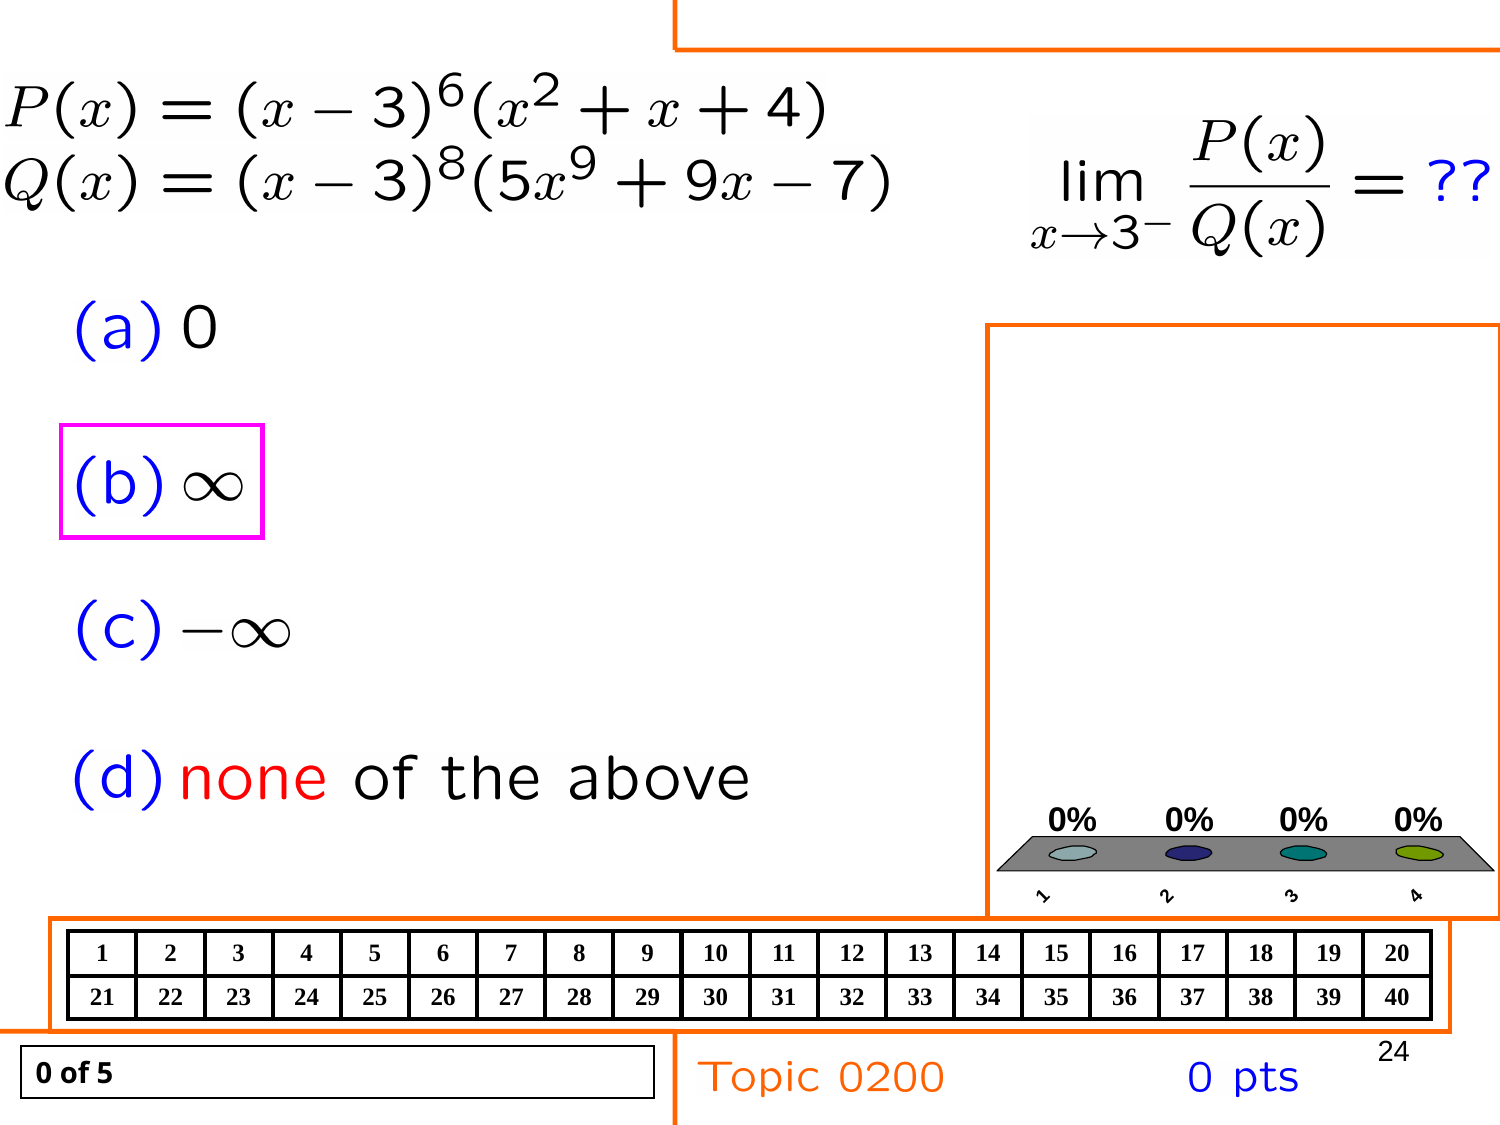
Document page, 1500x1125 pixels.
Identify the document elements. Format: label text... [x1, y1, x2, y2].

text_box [957, 312, 1500, 951]
picture [76, 599, 161, 663]
text_box [61, 425, 263, 538]
picture [182, 469, 245, 501]
text_box [562, 62, 1013, 250]
picture [182, 752, 751, 800]
text_box [87, 249, 650, 663]
picture [74, 300, 162, 363]
picture [74, 455, 162, 518]
title 1+1= [75, 45, 1425, 233]
text_box [50, 918, 1450, 1032]
picture [1188, 1060, 1300, 1098]
picture [1029, 114, 1491, 259]
picture [697, 1060, 945, 1098]
picture [3, 72, 826, 141]
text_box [20, 1045, 655, 1099]
picture [73, 749, 161, 813]
picture [182, 303, 217, 351]
picture [3, 144, 890, 213]
slide_number 24 [1350, 1032, 1425, 1103]
picture [182, 618, 292, 651]
